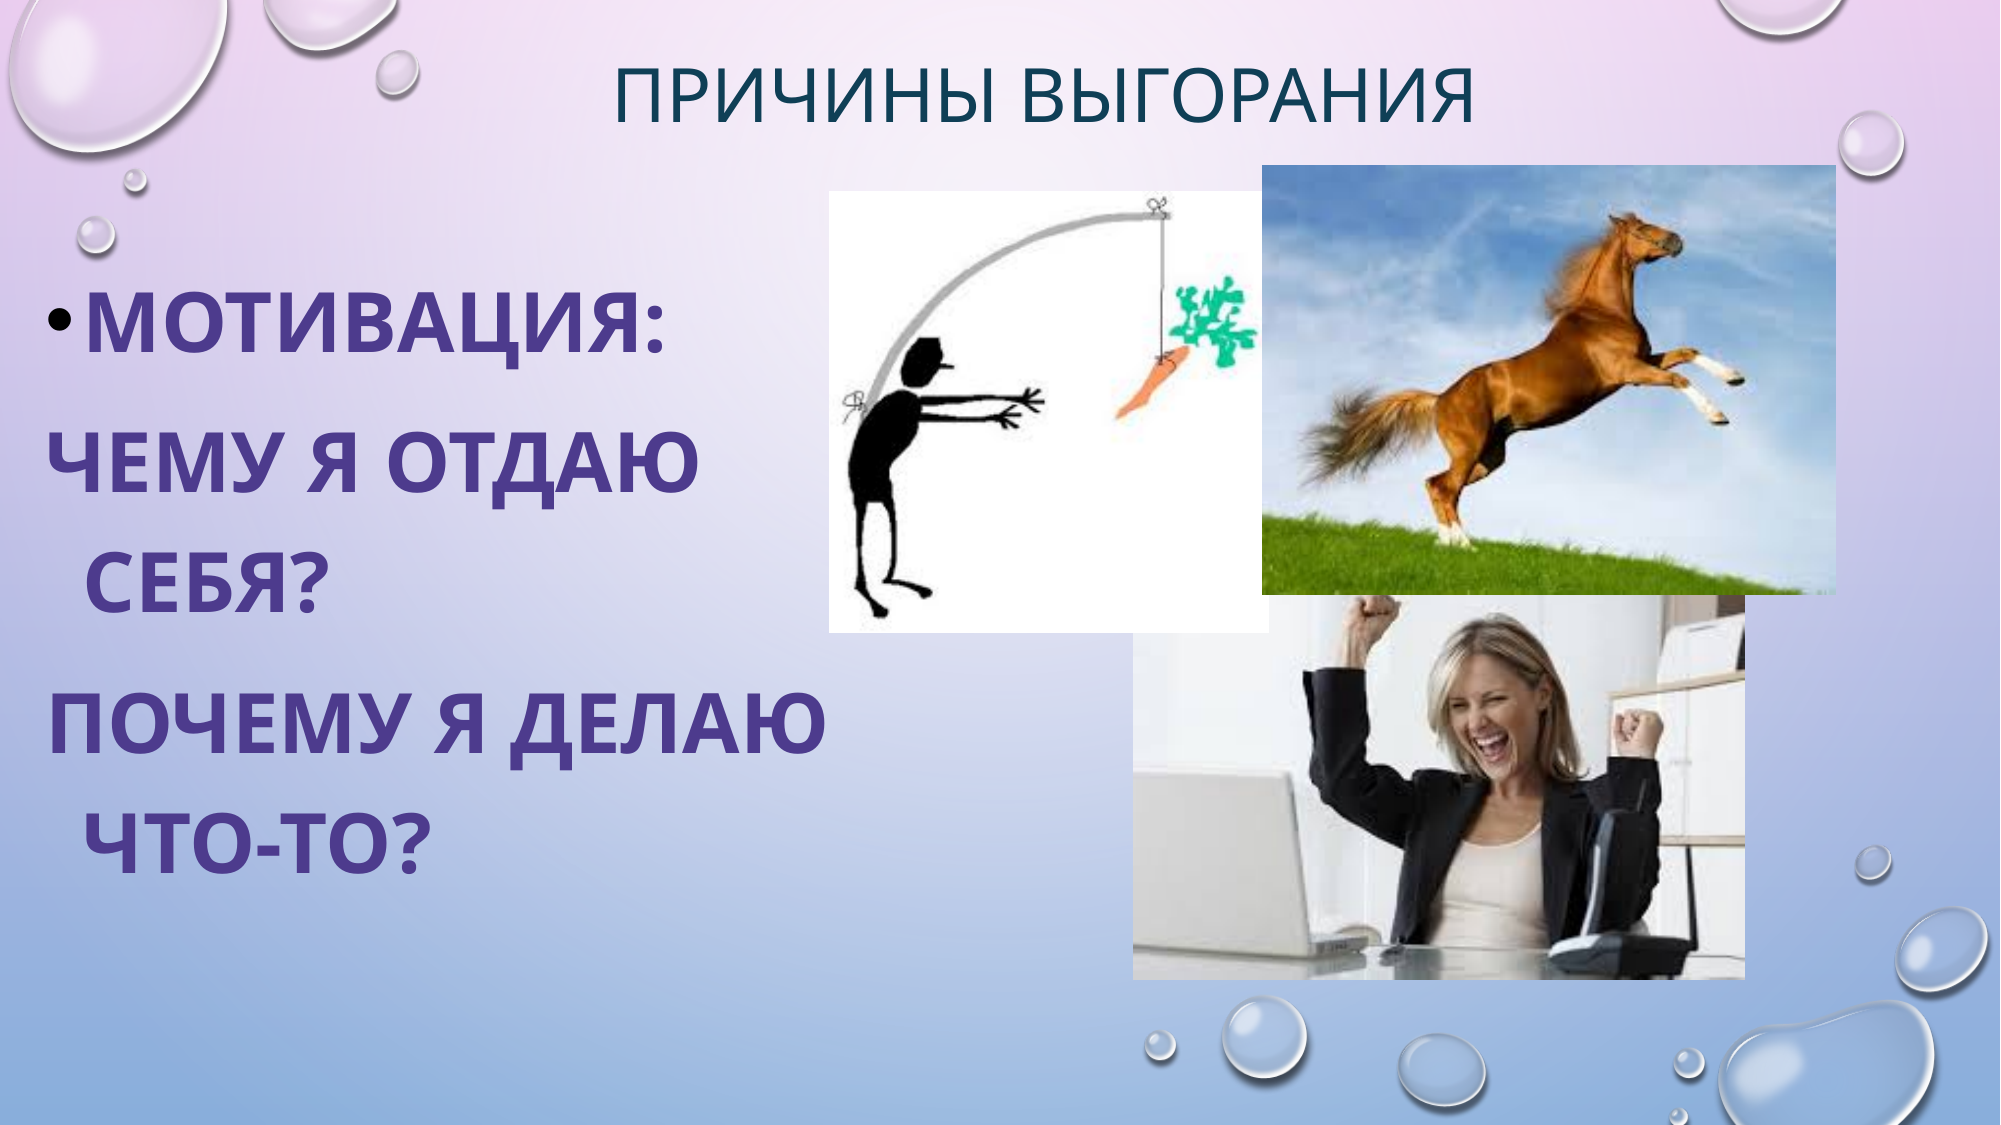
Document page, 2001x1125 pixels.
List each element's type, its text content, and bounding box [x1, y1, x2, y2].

title Причины выгорания [370, 38, 1721, 160]
list МОТИВАЦИЯ: ЧЕМУ Я ОТДАЮ СЕБЯ? Почему я делаю что-то? [30, 241, 976, 1048]
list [1133, 604, 1745, 980]
picture [0, 0, 2000, 1125]
